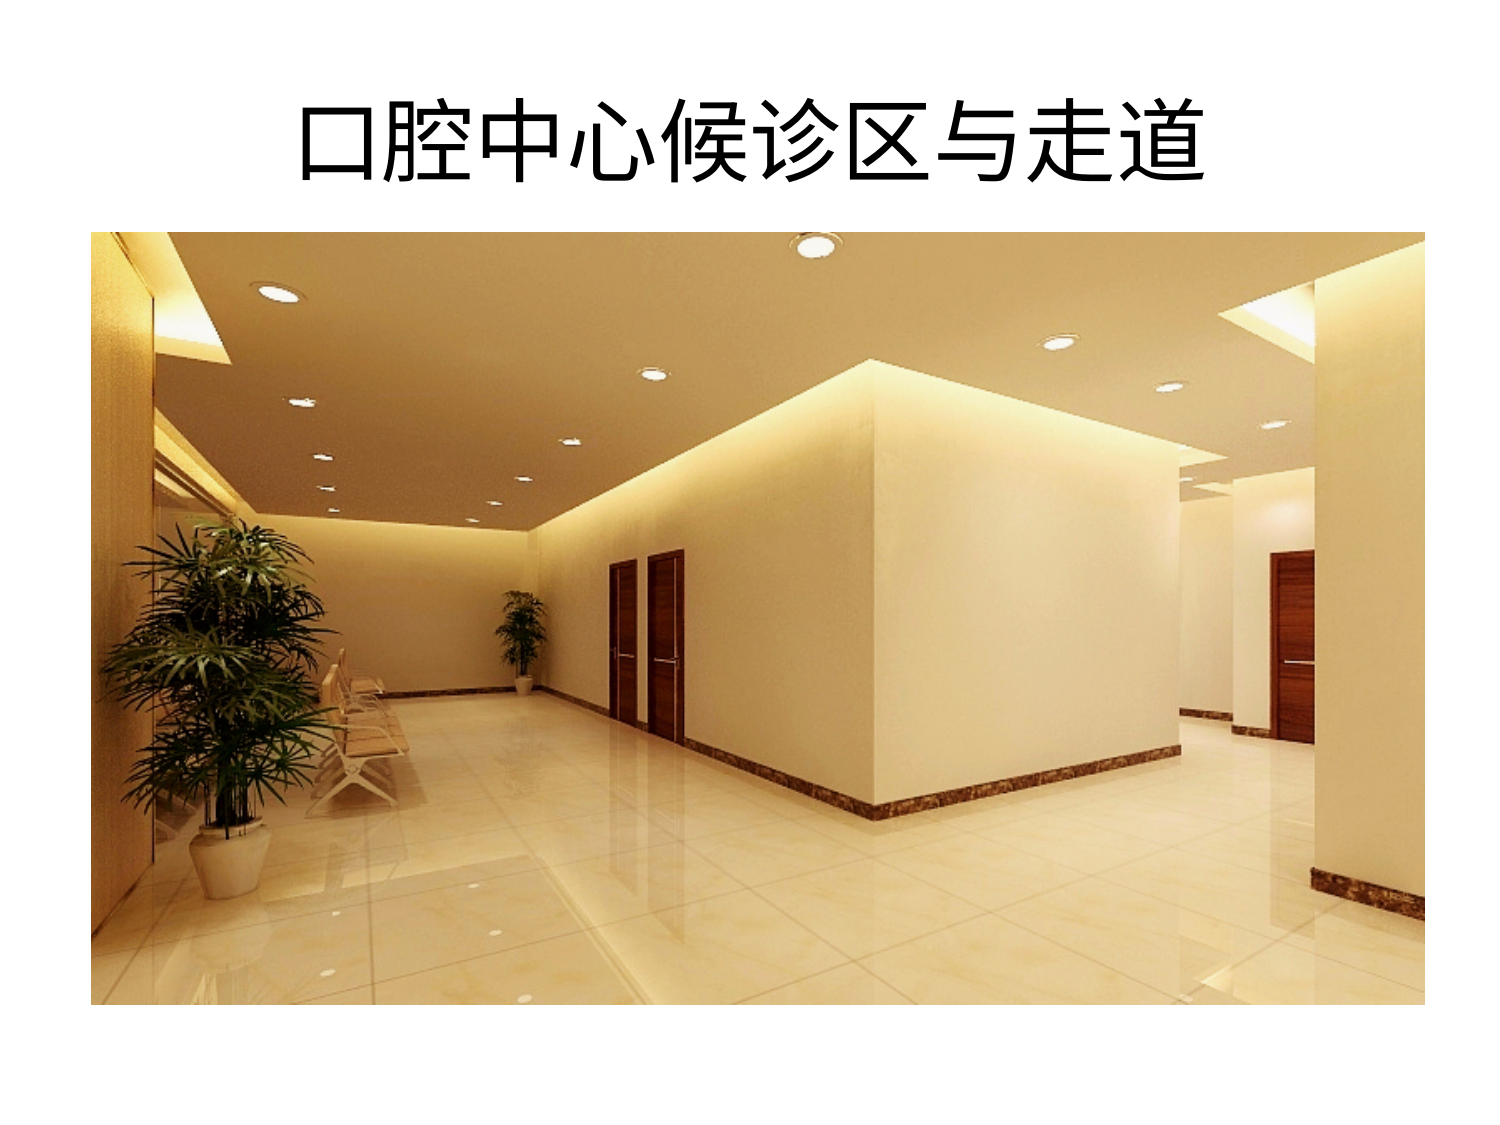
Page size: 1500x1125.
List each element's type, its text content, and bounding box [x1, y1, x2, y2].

title 口腔中心候诊区与走道 [74, 44, 1426, 233]
picture [91, 232, 1425, 1005]
